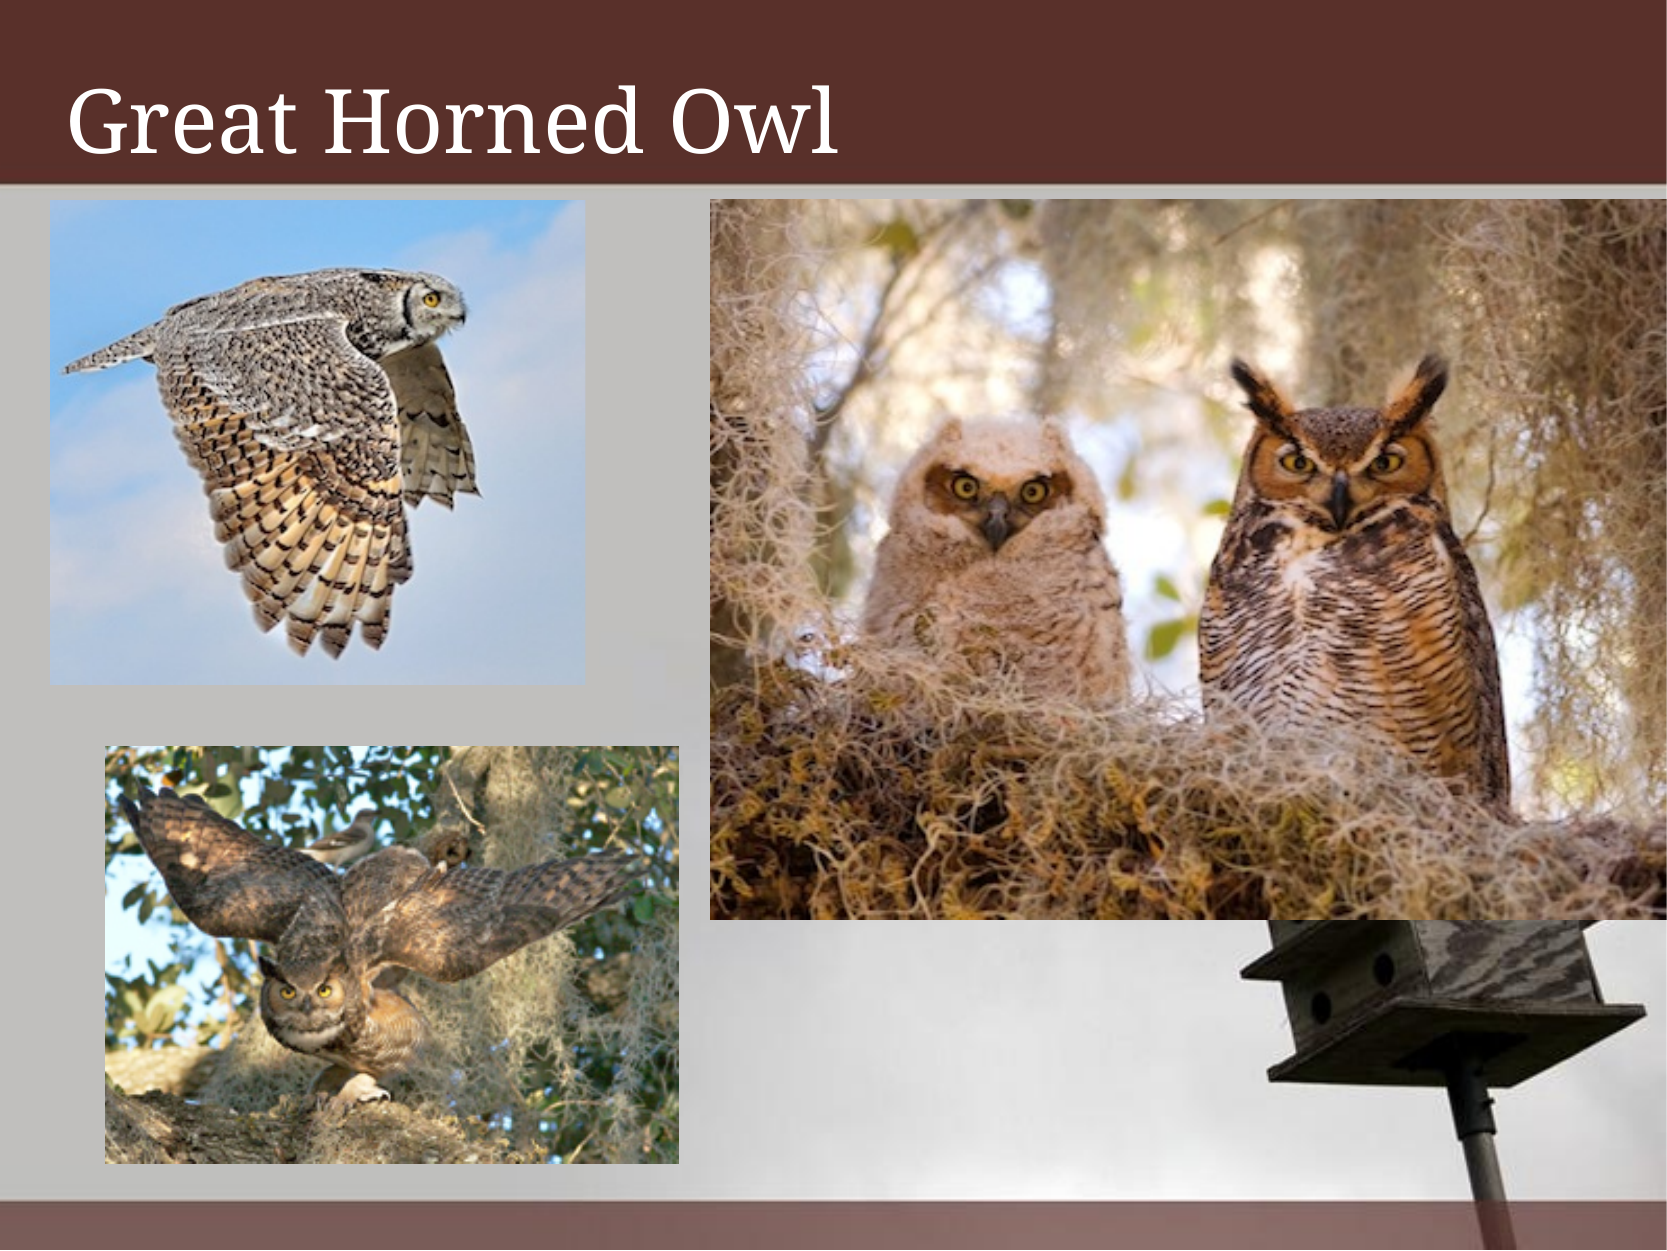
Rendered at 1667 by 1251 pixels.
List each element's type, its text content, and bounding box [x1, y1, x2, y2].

title Great Horned Owl [50, 50, 1617, 200]
picture [0, 0, 1667, 1250]
